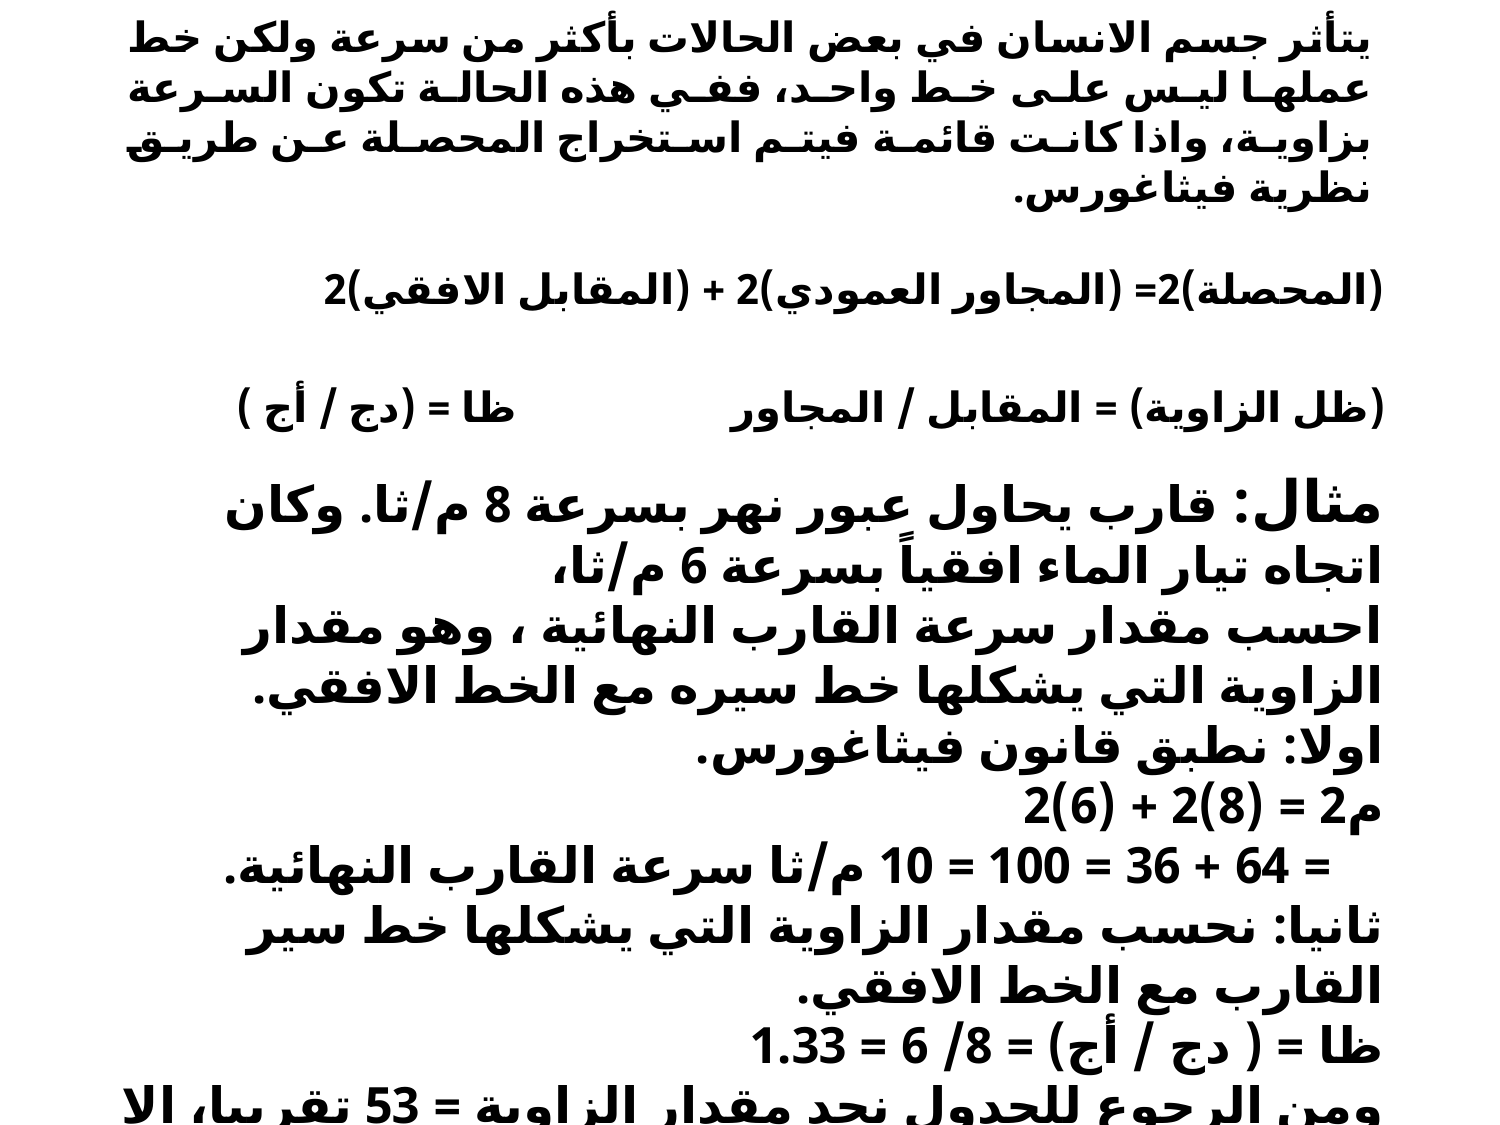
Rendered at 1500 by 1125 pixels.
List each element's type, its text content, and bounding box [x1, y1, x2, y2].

list يتأثر جسم الانسان في بعض الحالات بأكثر من سرعة ولكن خط عملها ليس على خط واحد، ففي هذه الحالة تكون السرعة بزاوية، واذا كانت قائمة فيتم استخراج المحصلة عن طريق نظرية فيثاغورس. [112, 42, 1388, 218]
title (ظل الزاوية) = المقابل / المجاور ظا = (دج / أج ) [125, 373, 1401, 462]
text_box (المحصلة)2= (المجاور العمودي)2 + (المقابل الافقي)2 [123, 255, 1399, 343]
text_box مثال: قارب يحاول عبور نهر بسرعة 8 م/ثا. وكان اتجاه تيار الماء افقياً بسرعة 6 م/ثا، احسب مقدار سرعة القارب النهائية ، وهو مقدار الزاوية التي يشكلها خط سيره مع الخط الافقي. اولا: نطبق قانون فيثاغورس. م2 = (8)2 + (6)2 = 64 + 36 = 100 = 10 م/ثا سرعة القارب النهائية. ثانيا: نحسب مقدار الزاوية التي يشكلها خط سير القارب مع الخط الافقي. ظا = ( دج / أج) = 8/ 6 = 1.33 ومن الرجوع للجدول نجد مقدار الزاوية = 53 تقريبا، الا انه ظل الزاوية 53 = 1.327 [100, 456, 1399, 1125]
